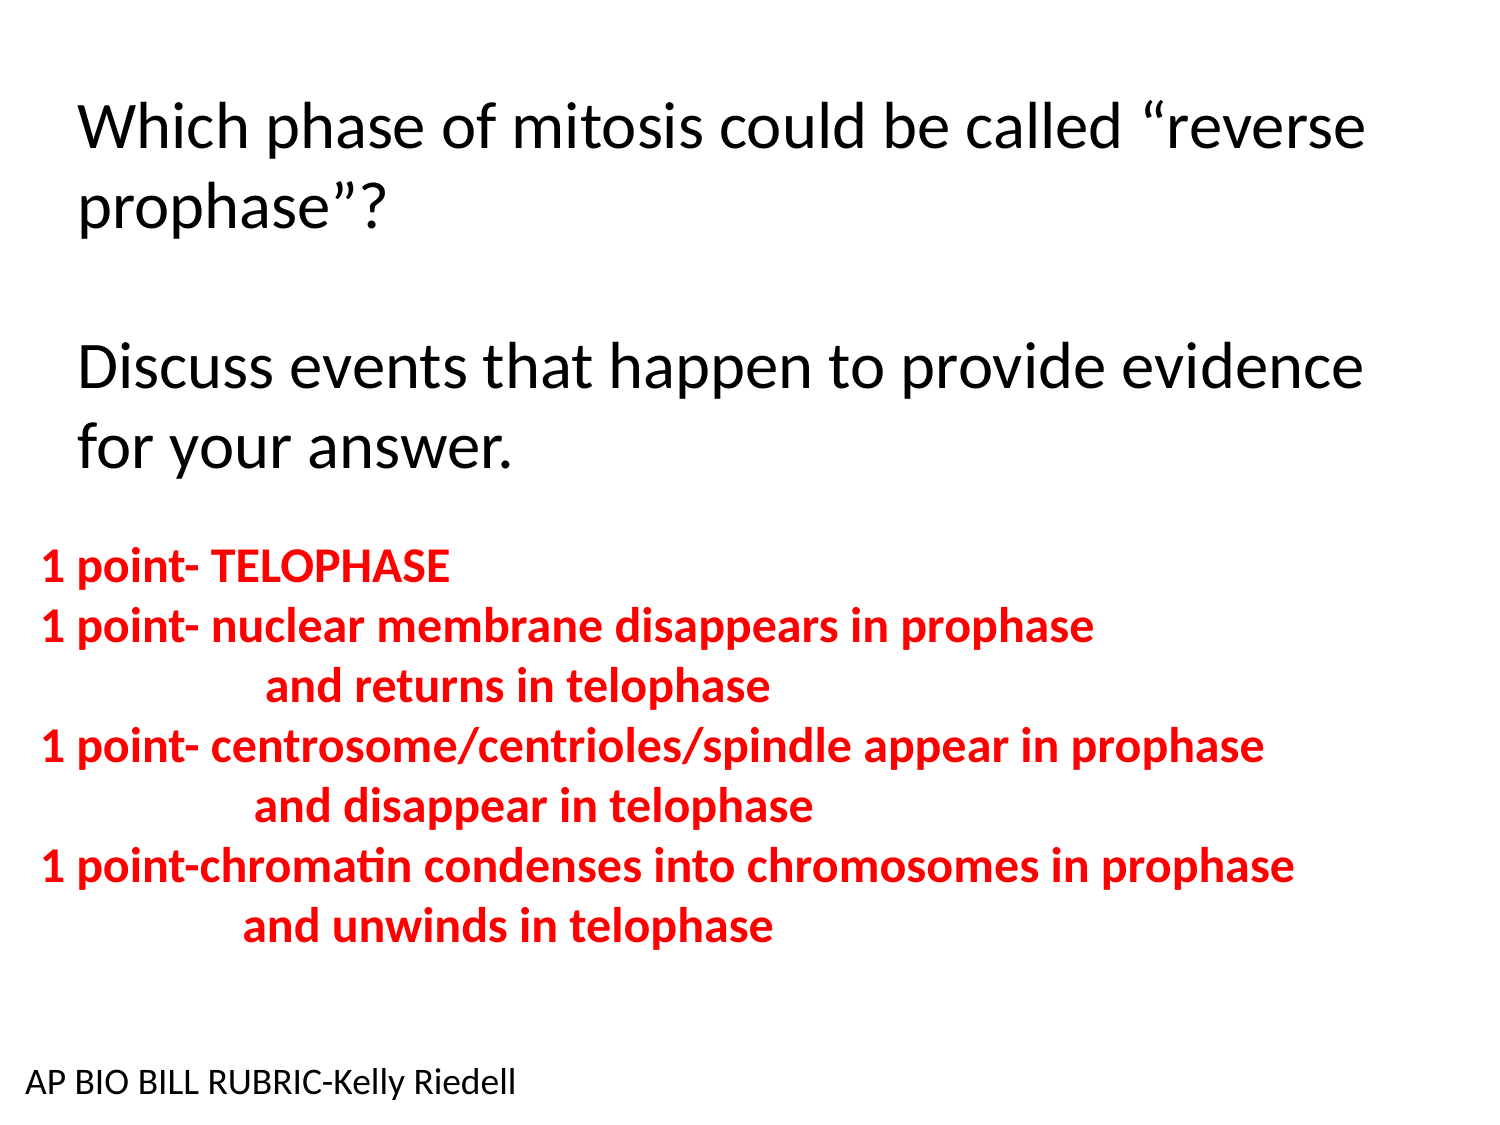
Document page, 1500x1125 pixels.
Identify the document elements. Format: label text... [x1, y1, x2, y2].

text_box 1 point- TELOPHASE 1 point- nuclear membrane disappears in prophase and returns in telophase 1 point- centrosome/centrioles/spindle appear in prophase and disappear in telophase 1 point-chromatin condenses into chromosomes in prophase and unwinds in telophase [24, 525, 1475, 1010]
text_box Which phase of mitosis could be called “reverse prophase”? Discuss events that happen to provide evidence for your answer. [62, 74, 1438, 490]
text_box AP BIO BILL RUBRIC-Kelly Riedell [1, 1049, 752, 1110]
